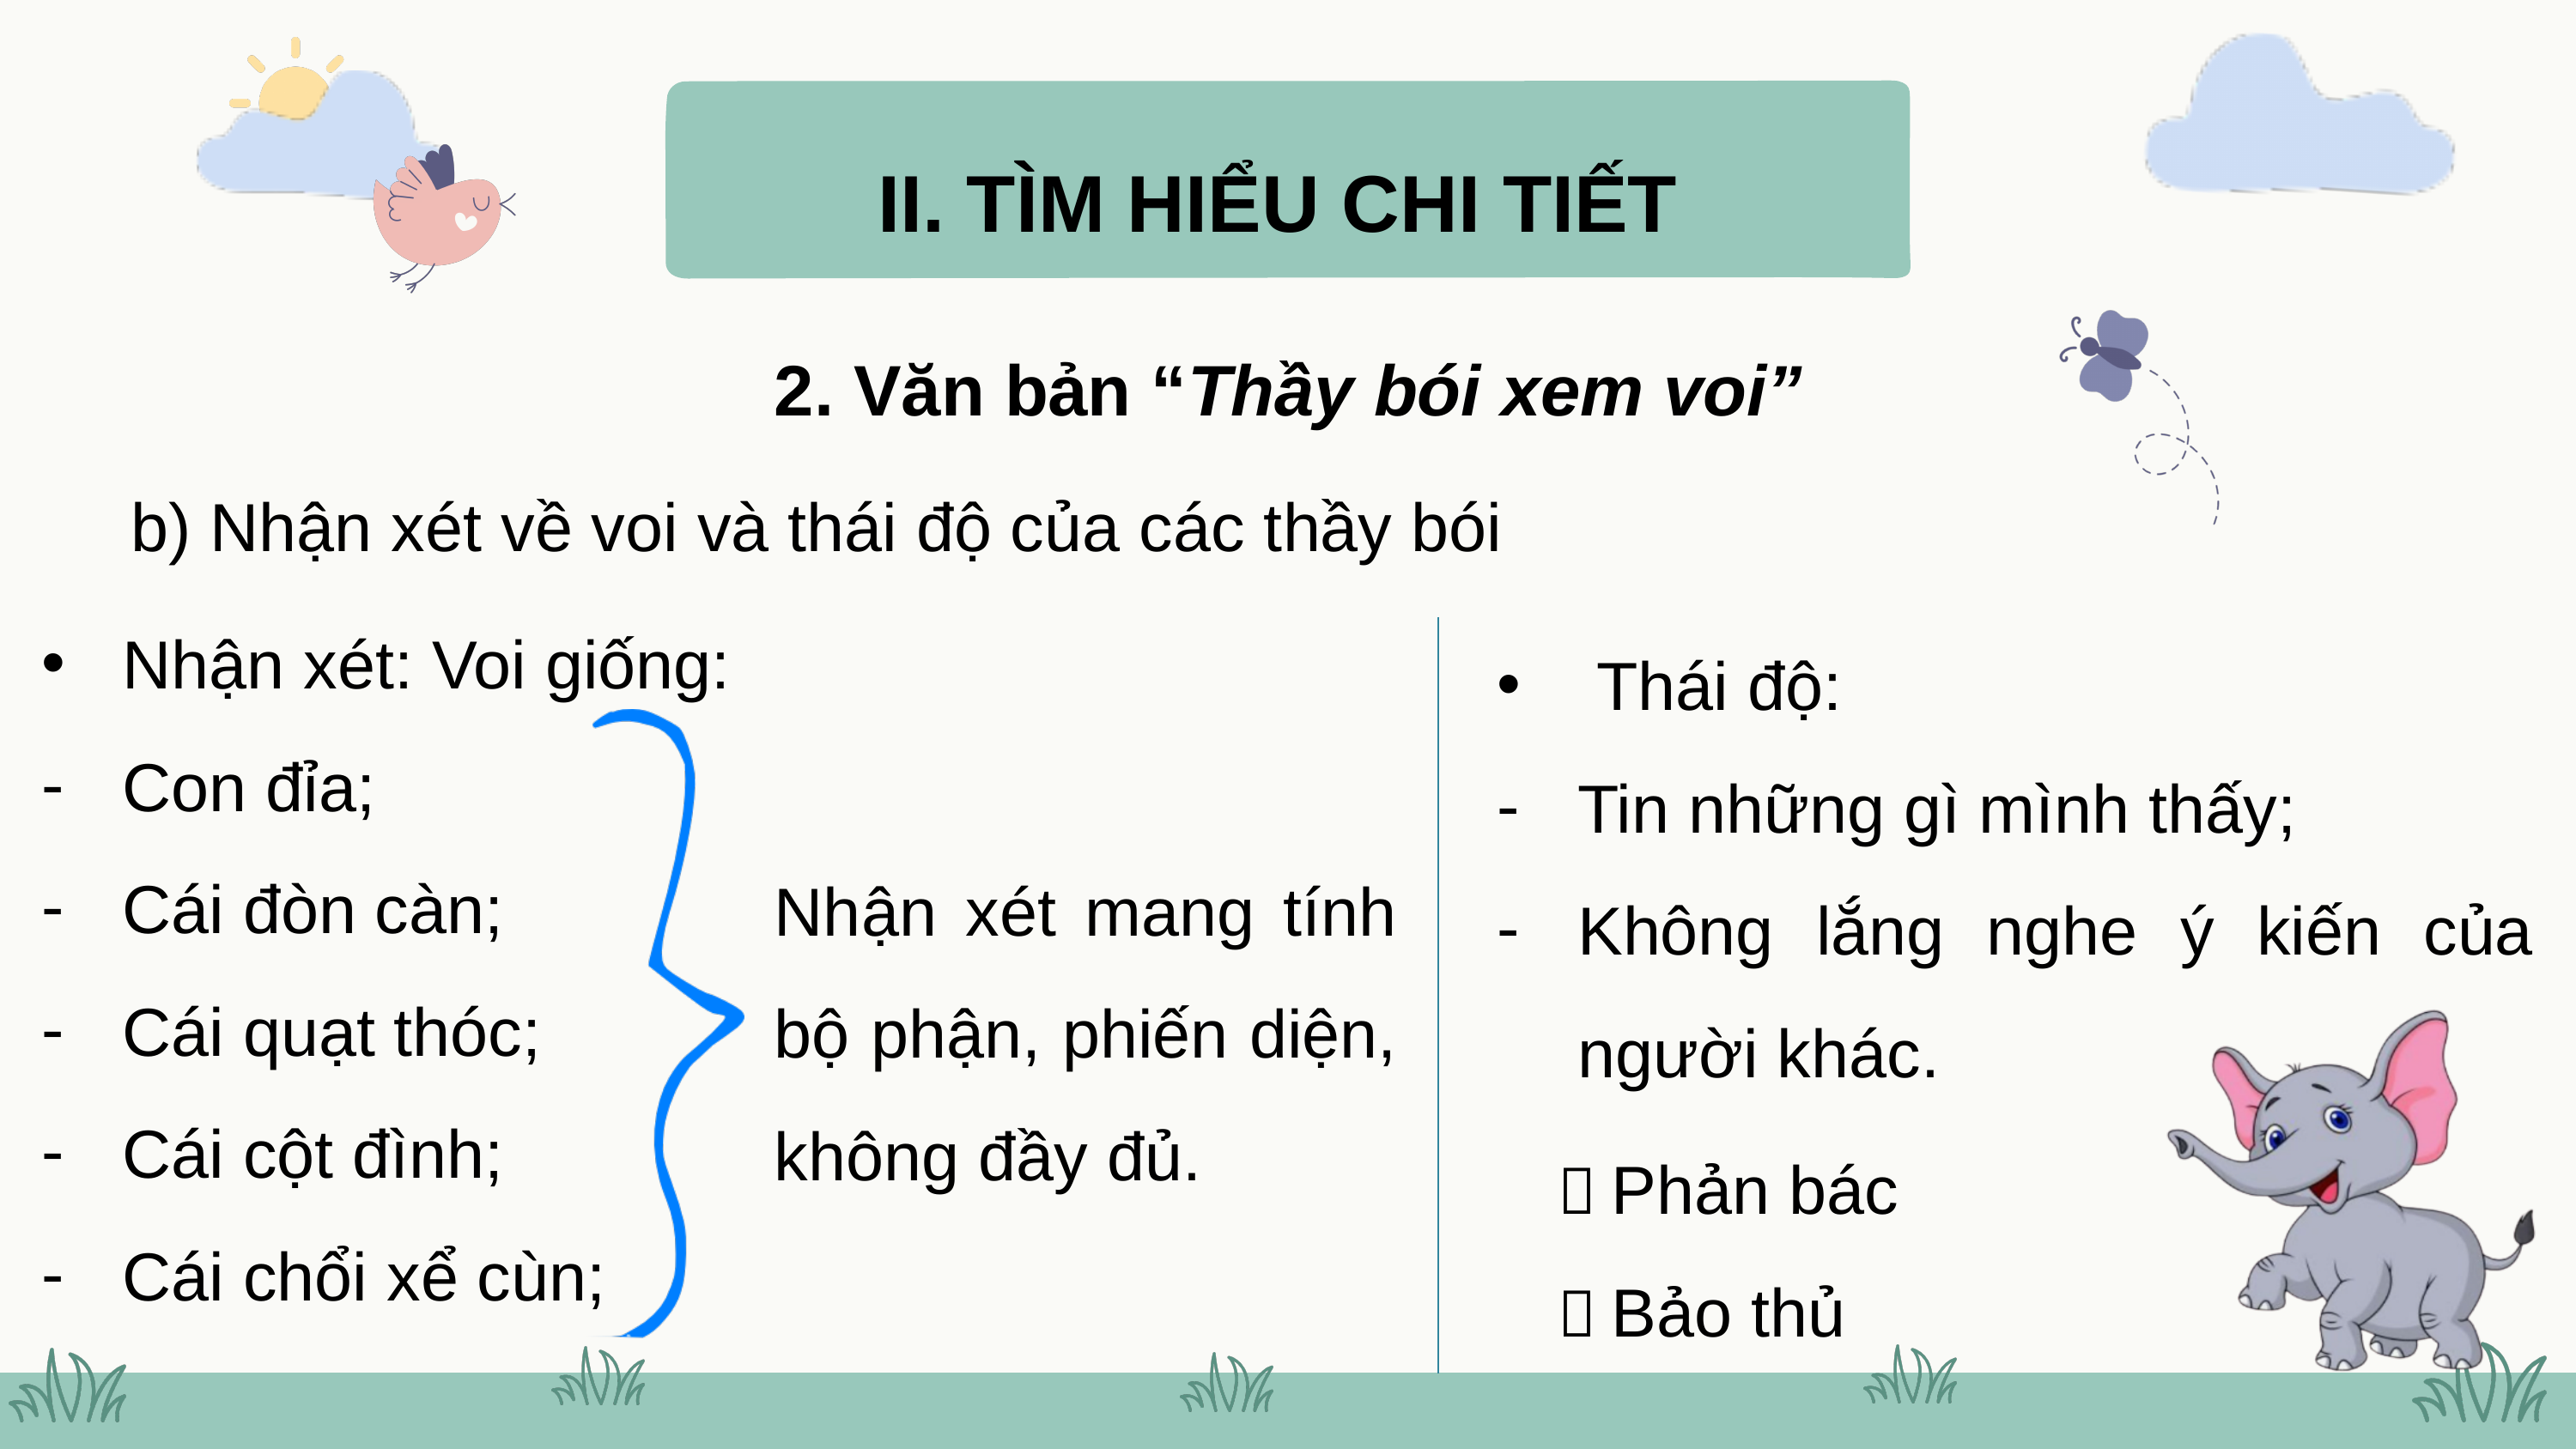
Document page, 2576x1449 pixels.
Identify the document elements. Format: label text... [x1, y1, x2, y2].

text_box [665, 80, 1911, 279]
text_box b) Nhận xét về voi và thái độ của các thầy bói [118, 436, 1707, 572]
picture [195, 37, 516, 294]
picture [0, 709, 2576, 1449]
text_box Nhận xét mang tính bộ phận, phiến diện, không đầy đủ. [762, 821, 1411, 1201]
picture [2143, 27, 2463, 208]
picture [2029, 284, 2282, 530]
text_box Thái độ: Tin những gì mình thấy; Không lắng nghe ý kiến của người khác. [1484, 595, 2547, 1098]
text_box 2. Văn bản “Thầy bói xem voi” [762, 294, 1953, 437]
text_box Nhận xét: Voi giống: Con đỉa; Cái đòn càn; Cái quạt thóc; Cái cột đình; Cái chổi xể cùn; [29, 573, 762, 1321]
text_box  Phản bác  Bảo thủ [1546, 1099, 2029, 1357]
